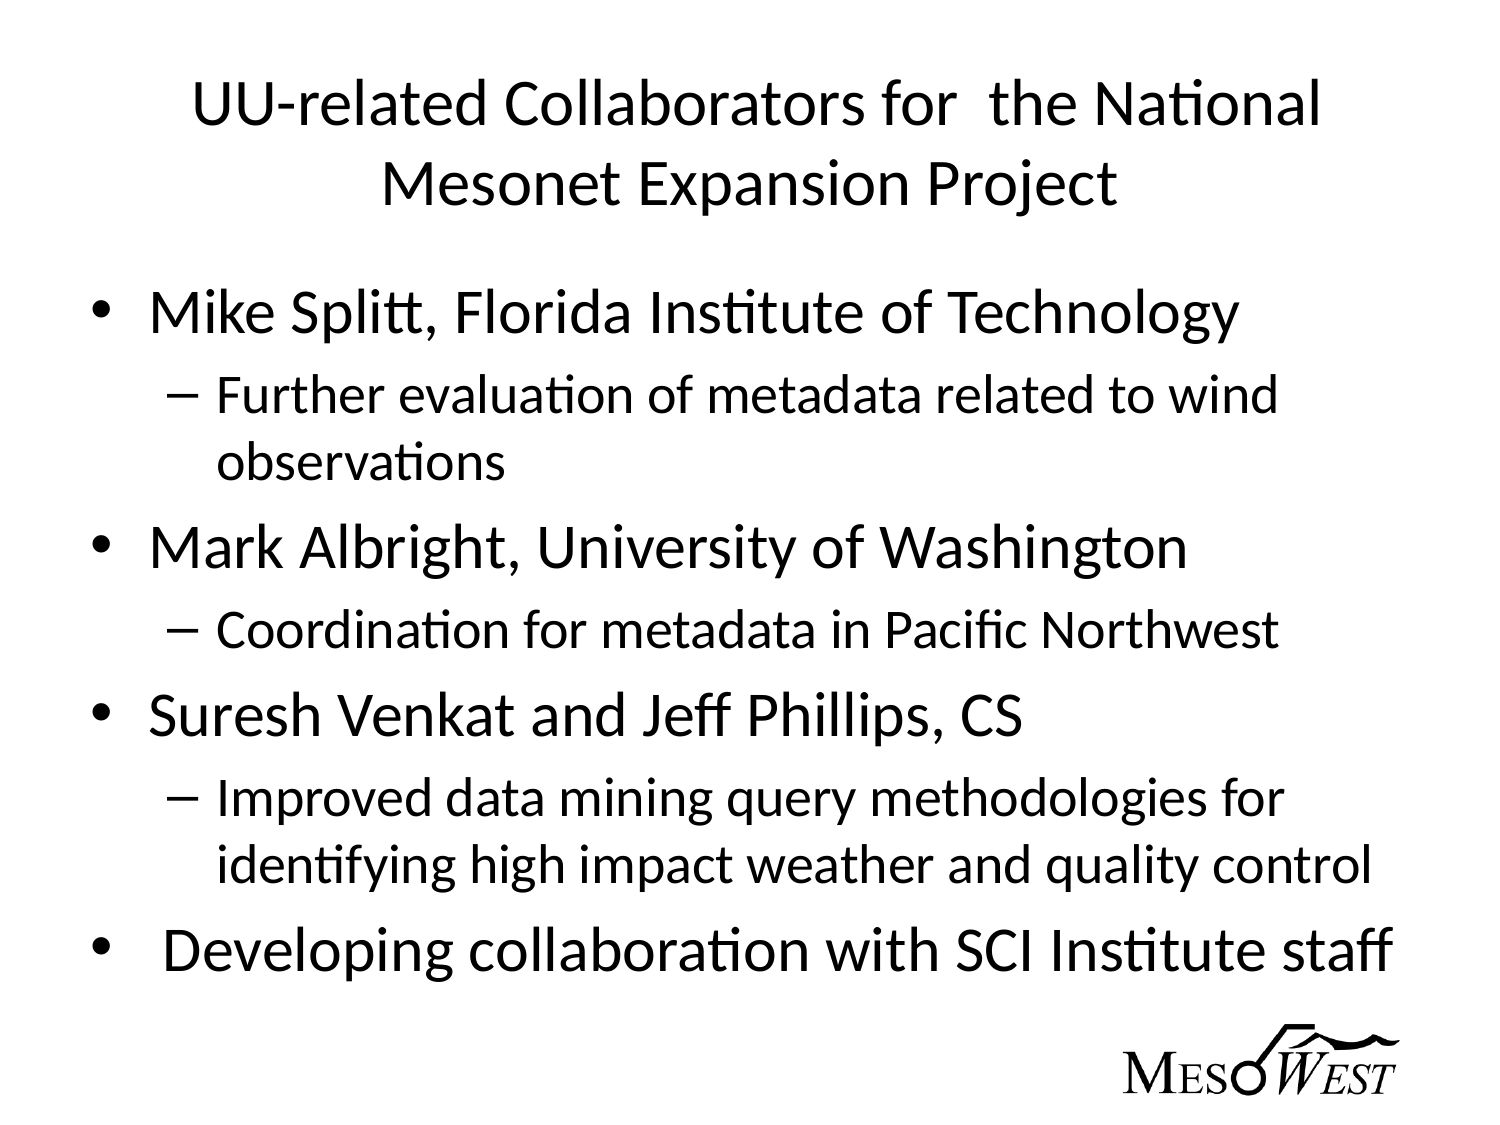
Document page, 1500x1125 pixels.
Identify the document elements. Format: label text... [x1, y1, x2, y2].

title UU-related Collaborators for the National Mesonet Expansion Project [75, 45, 1425, 233]
picture [1062, 1017, 1438, 1125]
list Mike Splitt, Florida Institute of Technology Further evaluation of metadata related to wind observations Mark Albright, University of Washington Coordination for metadata in Pacific Northwest Suresh Venkat and Jeff Phillips, CS Improved data mining query methodologies for identifying high impact weather and quality control Developing collaboration with SCI Institute staff [75, 262, 1425, 1005]
